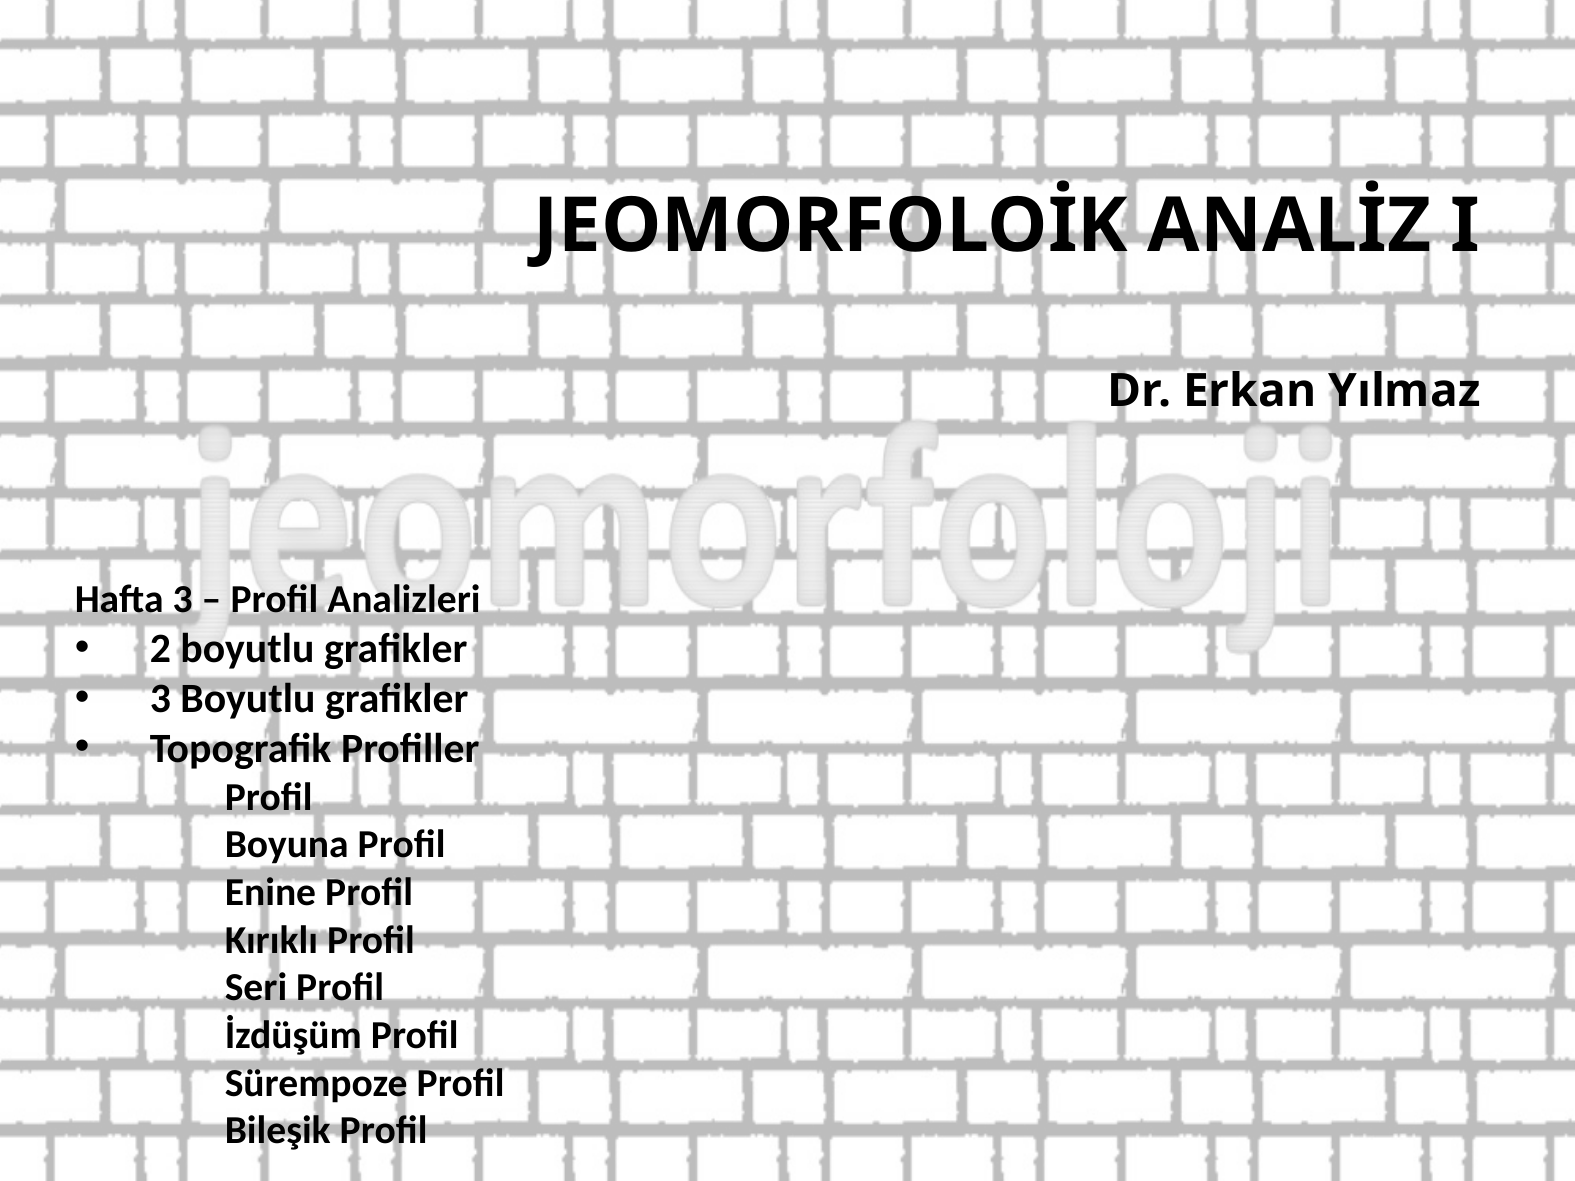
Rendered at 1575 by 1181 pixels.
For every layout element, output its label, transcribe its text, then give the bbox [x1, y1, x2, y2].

text_box JEOMORFOLOİK ANALİZ I Dr. Erkan Yılmaz [513, 178, 1496, 350]
text_box Hafta 3 – Profil Analizleri 2 boyutlu grafikler 3 Boyutlu grafikler Topografik Profiller Profil Boyuna Profil Enine Profil Kırıklı Profil Seri Profil İzdüşüm Profil Sürempoze Profil Bileşik Profil [60, 565, 1159, 1159]
